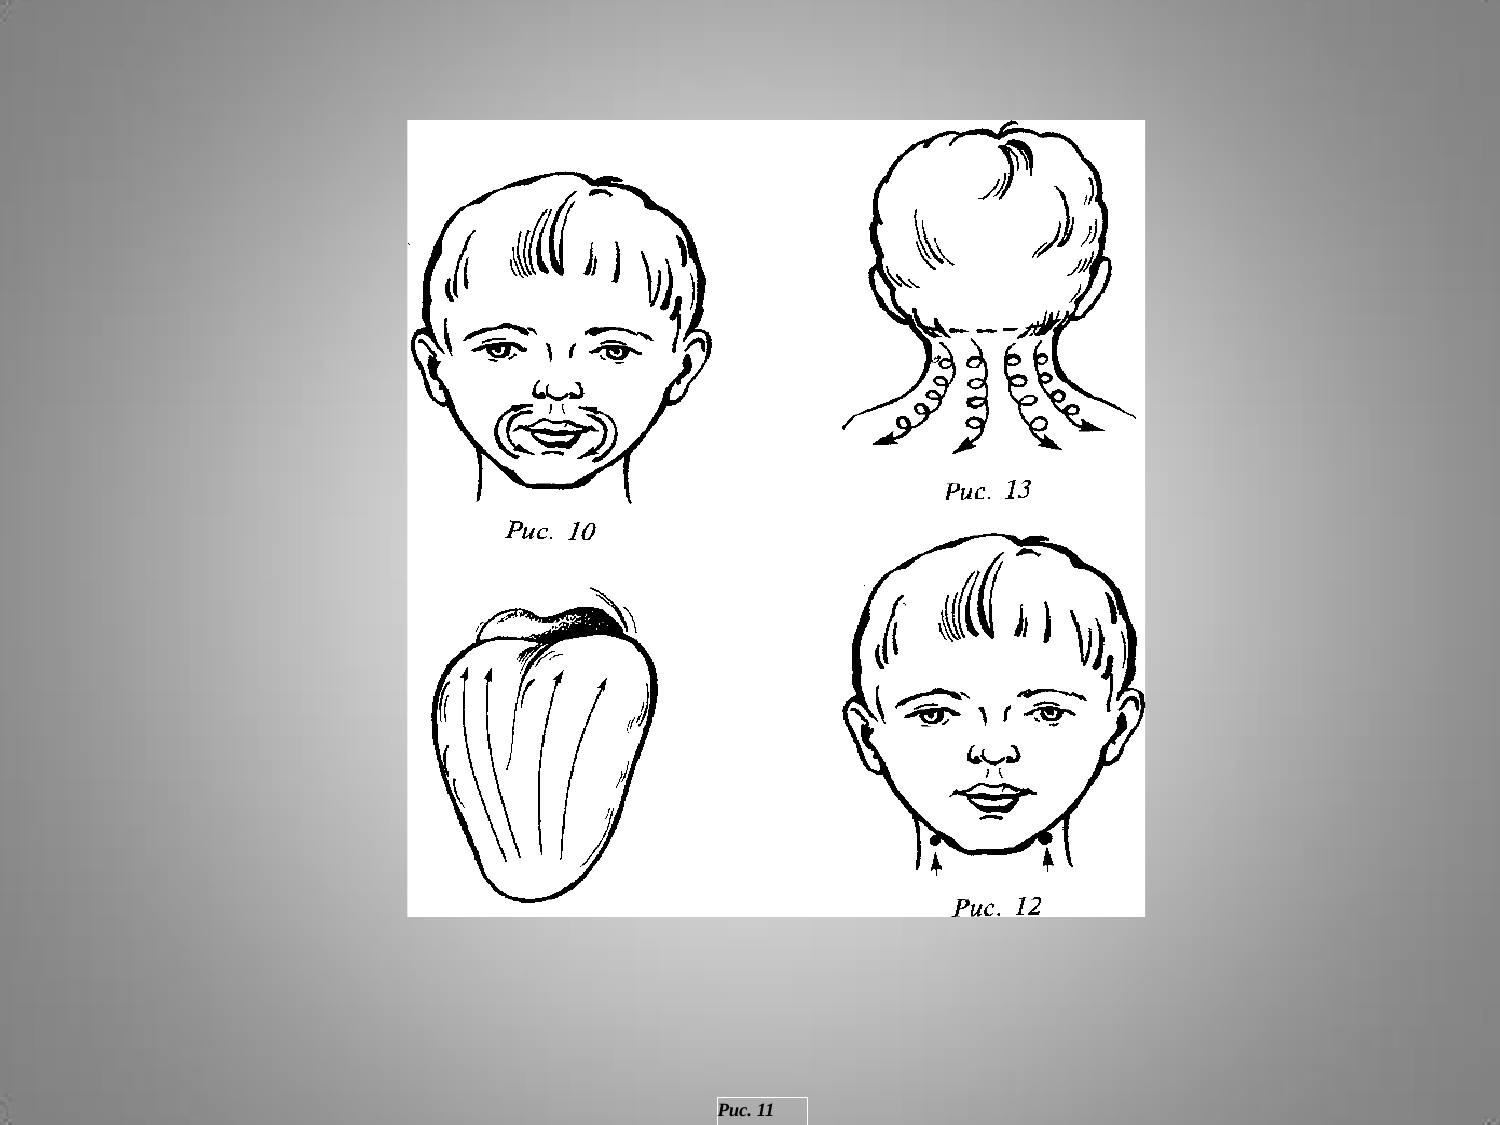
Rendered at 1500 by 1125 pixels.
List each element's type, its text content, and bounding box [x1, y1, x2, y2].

picture [0, 0, 1500, 1125]
text_box [407, 120, 1146, 917]
text_box Рис. 11 [715, 1095, 778, 1120]
text_box [717, 1097, 808, 1125]
